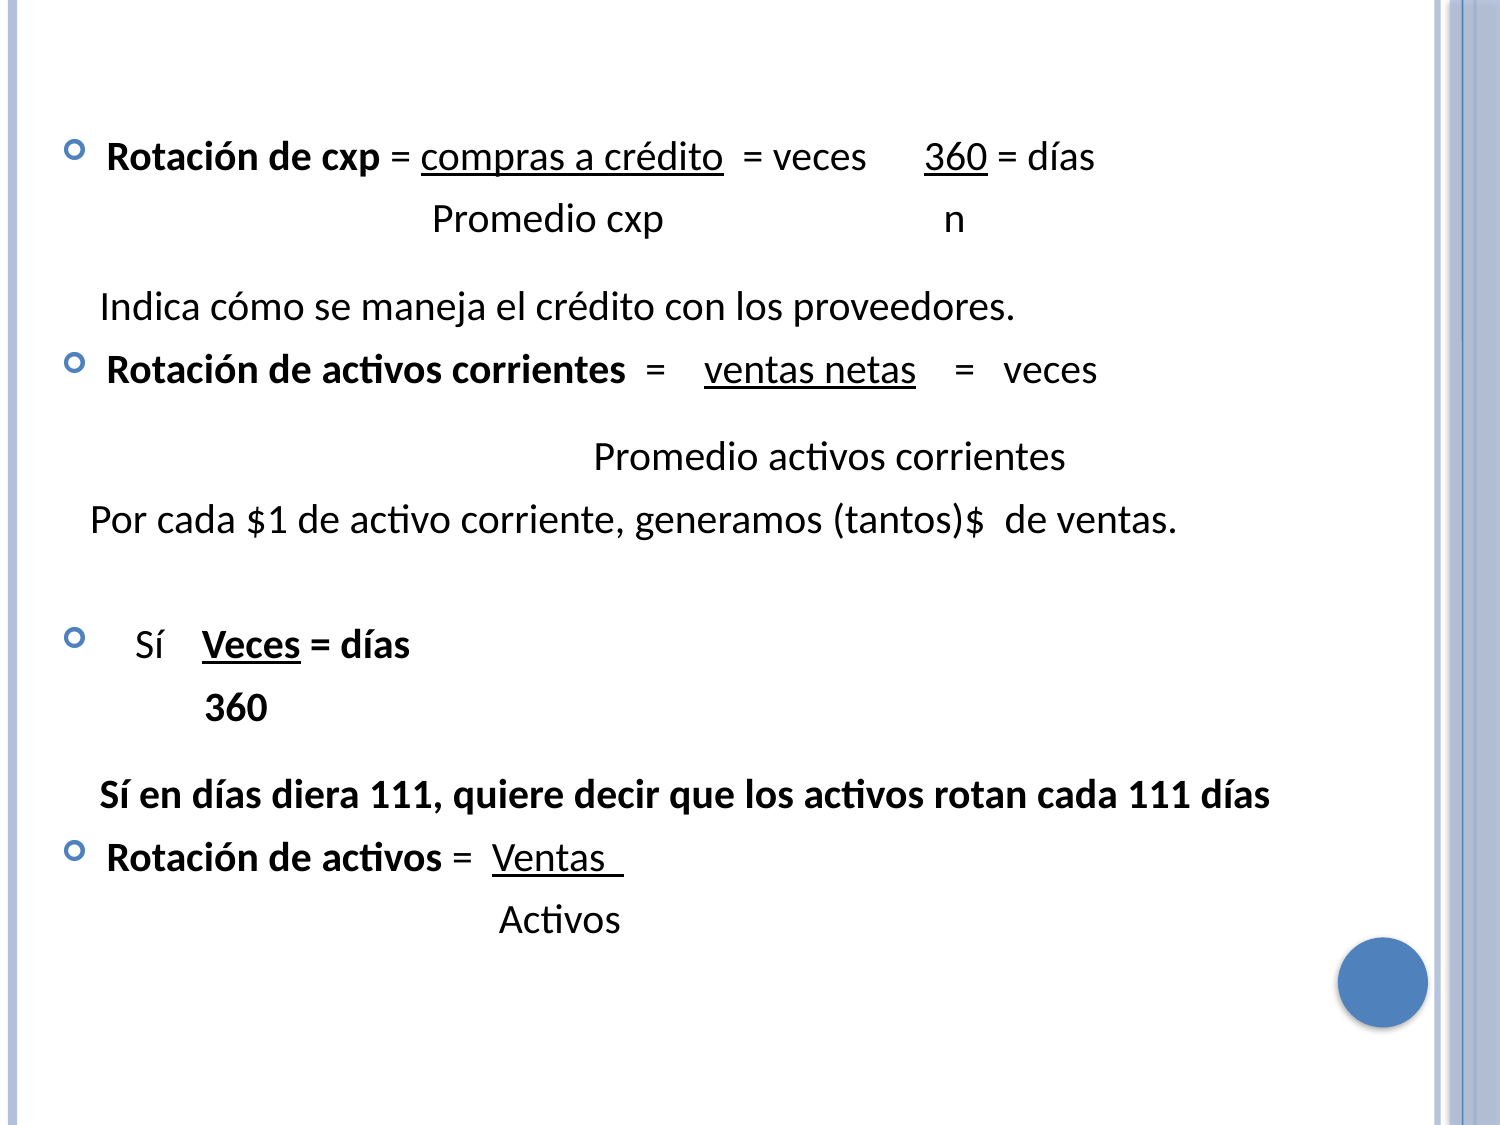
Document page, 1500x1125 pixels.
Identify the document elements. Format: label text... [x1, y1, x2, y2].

list Rotación de cxp = compras a crédito = veces 360 = días Promedio cxp n Indica cómo se maneja el crédito con los proveedores. Rotación de activos corrientes = ventas netas = veces Promedio activos corrientes Por cada $1 de activo corriente, generamos (tantos)$ de ventas. Sí Veces = días 360 Sí en días diera 111, quiere decir que los activos rotan cada 111 días Rotación de activos = Ventas Activos [46, 58, 1407, 1062]
